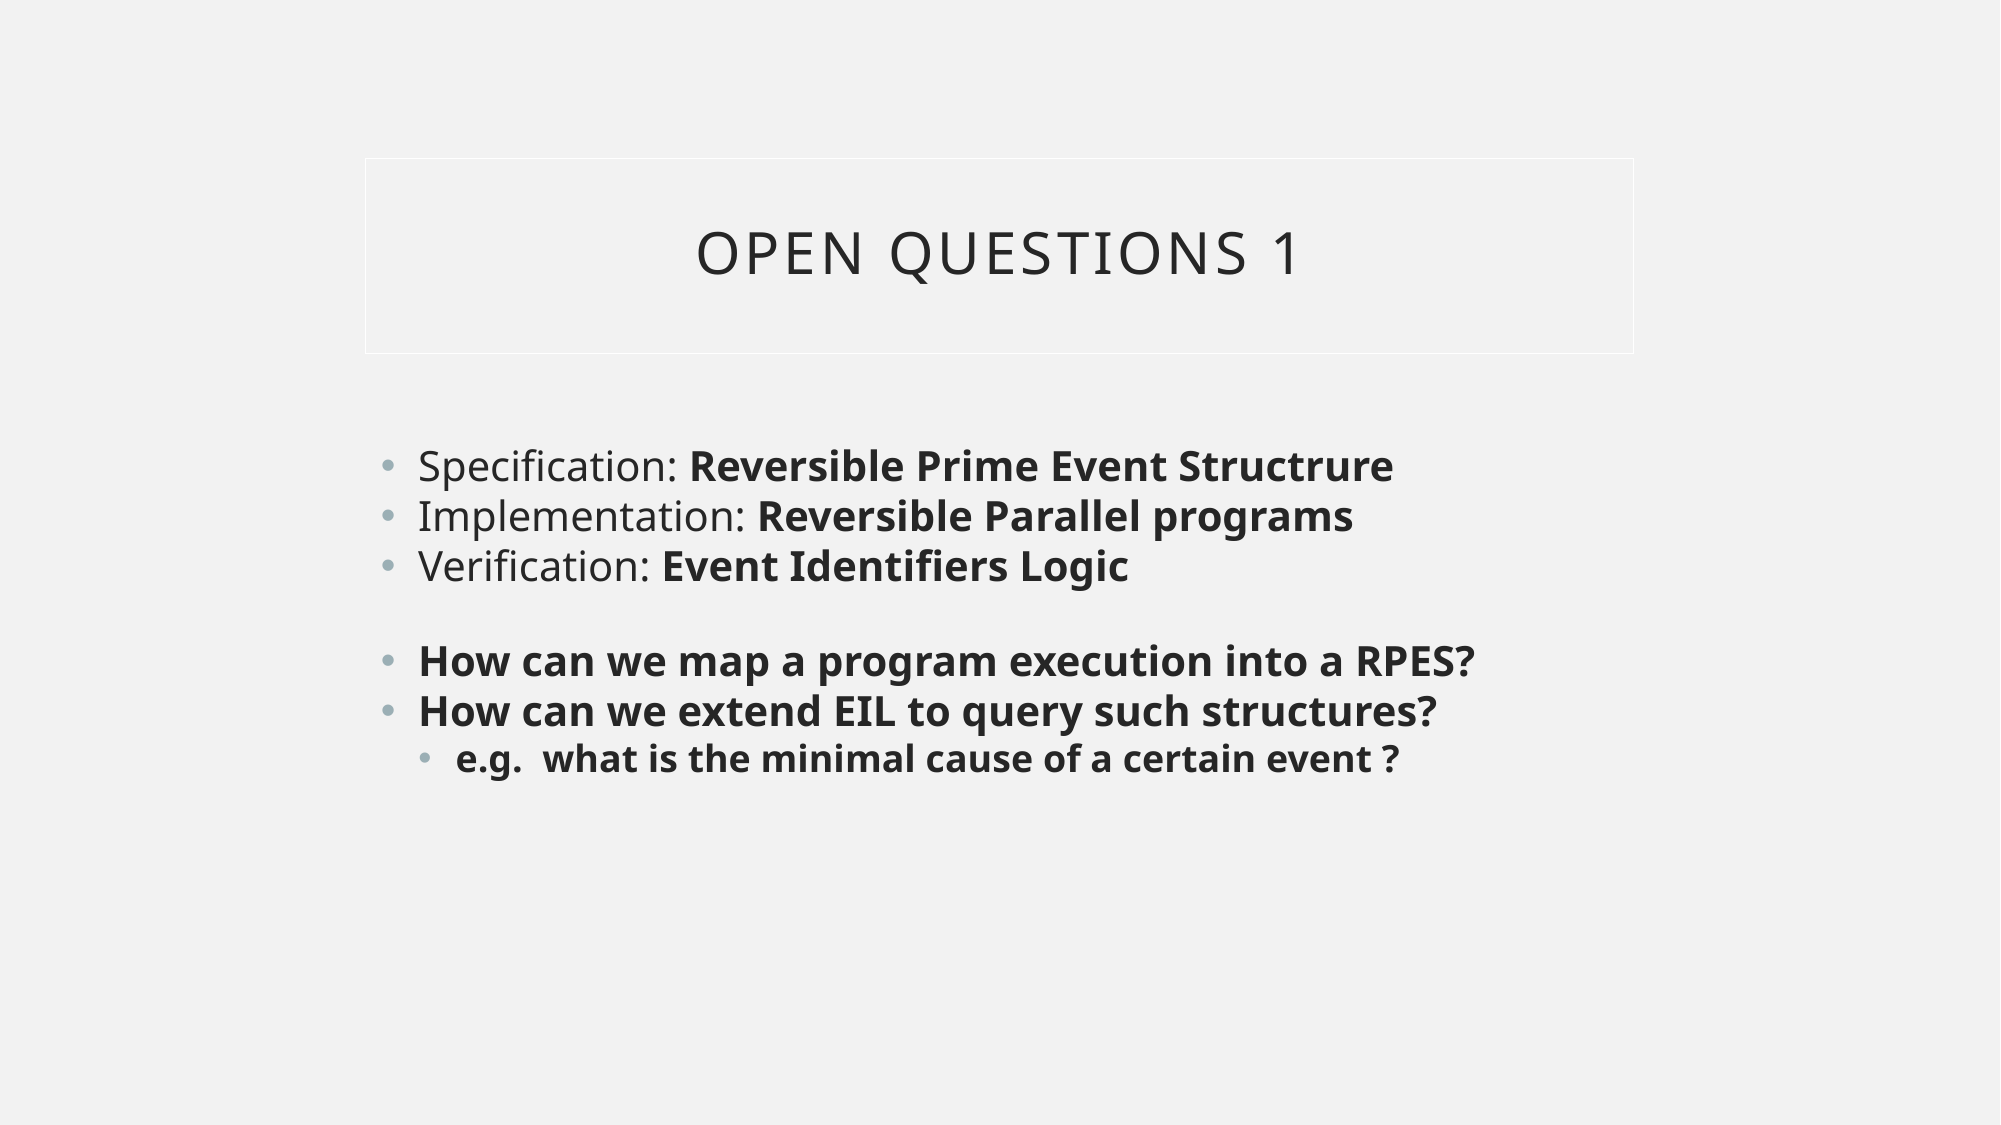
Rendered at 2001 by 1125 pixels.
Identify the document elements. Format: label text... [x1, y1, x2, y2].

text_box Open questions 1 [365, 158, 1634, 354]
text_box Specification: Reversible Prime Event Structrure Implementation: Reversible Parallel programs Verification: Event Identifiers Logic How can we map a program execution into a RPES? How can we extend EIL to query such structures? e.g. what is the minimal cause of a certain event ? [365, 432, 1634, 942]
